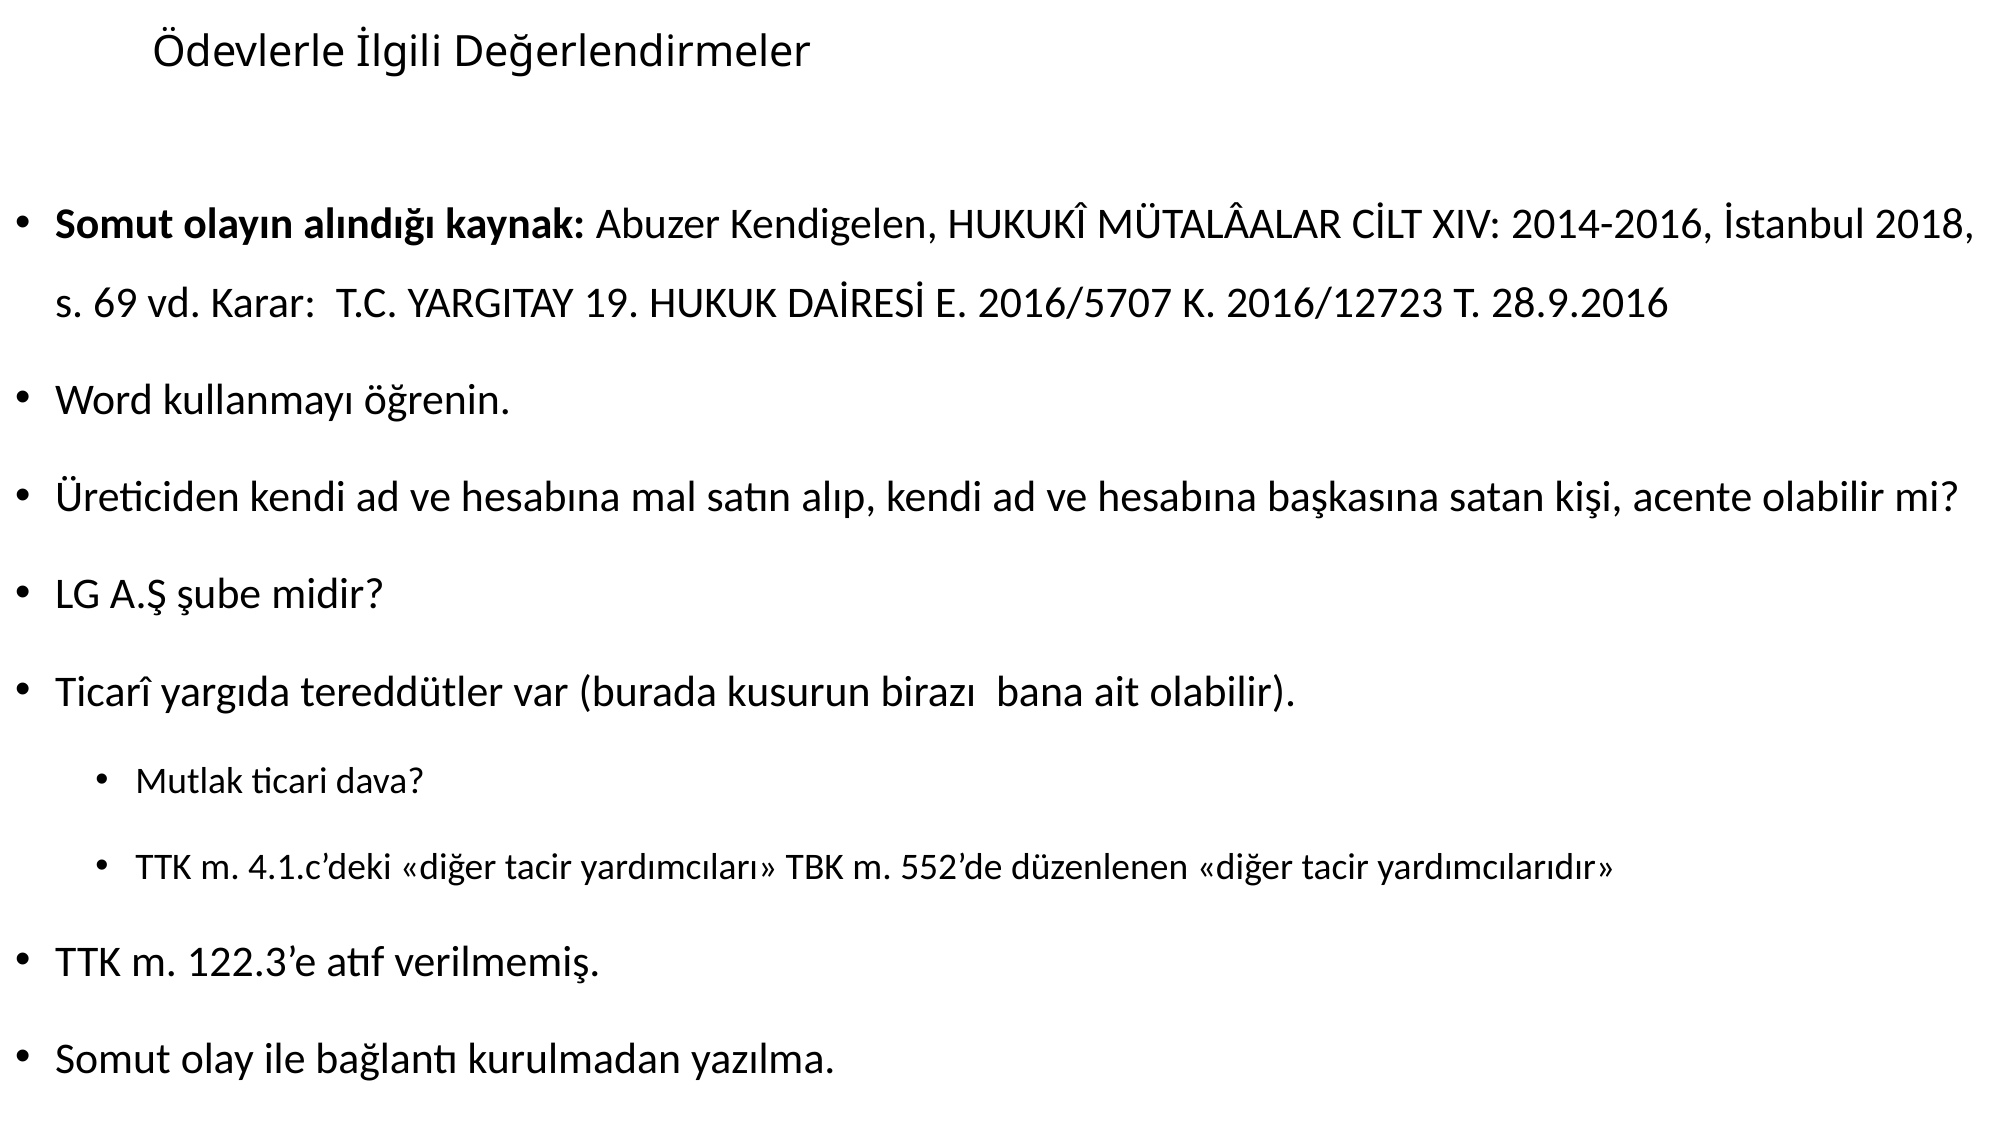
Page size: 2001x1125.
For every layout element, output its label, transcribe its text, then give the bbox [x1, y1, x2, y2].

title Ödevlerle İlgili Değerlendirmeler [137, 21, 1863, 84]
list Somut olayın alındığı kaynak: Abuzer Kendigelen, HUKUKÎ MÜTALÂALAR CİLT XIV: 2014-2016, İstanbul 2018, s. 69 vd. Karar: T.C. YARGITAY 19. HUKUK DAİRESİ E. 2016/5707 K. 2016/12723 T. 28.9.2016 Word kullanmayı öğrenin. Üreticiden kendi ad ve hesabına mal satın alıp, kendi ad ve hesabına başkasına satan kişi, acente olabilir mi? LG A.Ş şube midir? Ticarî yargıda tereddütler var (burada kusurun birazı bana ait olabilir). Mutlak ticari dava? TTK m. 4.1.c’deki «diğer tacir yardımcıları» TBK m. 552’de düzenlenen «diğer tacir yardımcılarıdır» TTK m. 122.3’e atıf verilmemiş. Somut olay ile bağlantı kurulmadan yazılma. [0, 161, 2000, 1104]
